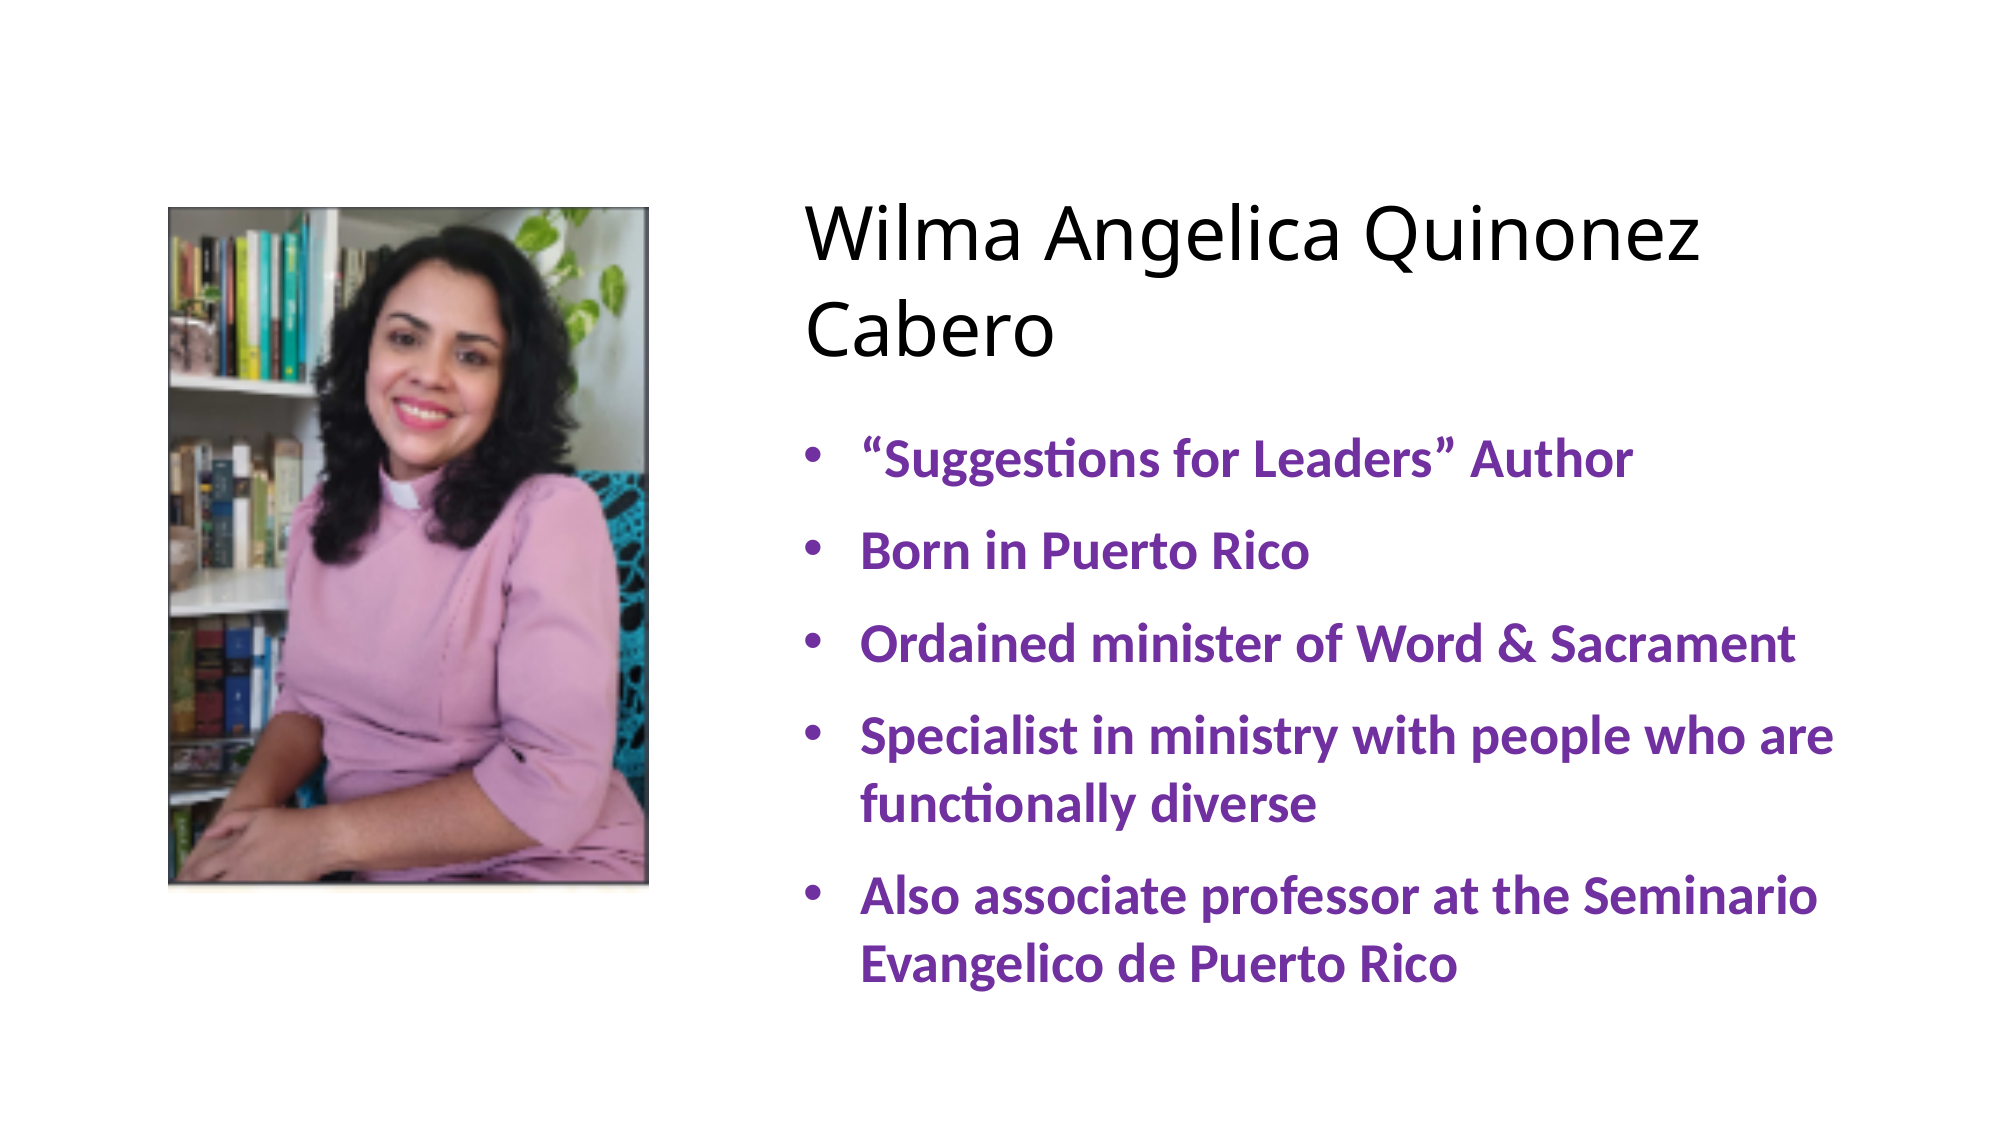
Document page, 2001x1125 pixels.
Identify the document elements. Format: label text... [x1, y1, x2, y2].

title Wilma Angelica Quinonez Cabero [789, 146, 1907, 405]
picture [167, 207, 649, 893]
list “Suggestions for Leaders” Author Born in Puerto Rico Ordained minister of Word & Sacrament Specialist in ministry with people who are functionally diverse Also associate professor at the Seminario Evangelico de Puerto Rico [789, 413, 1856, 1004]
